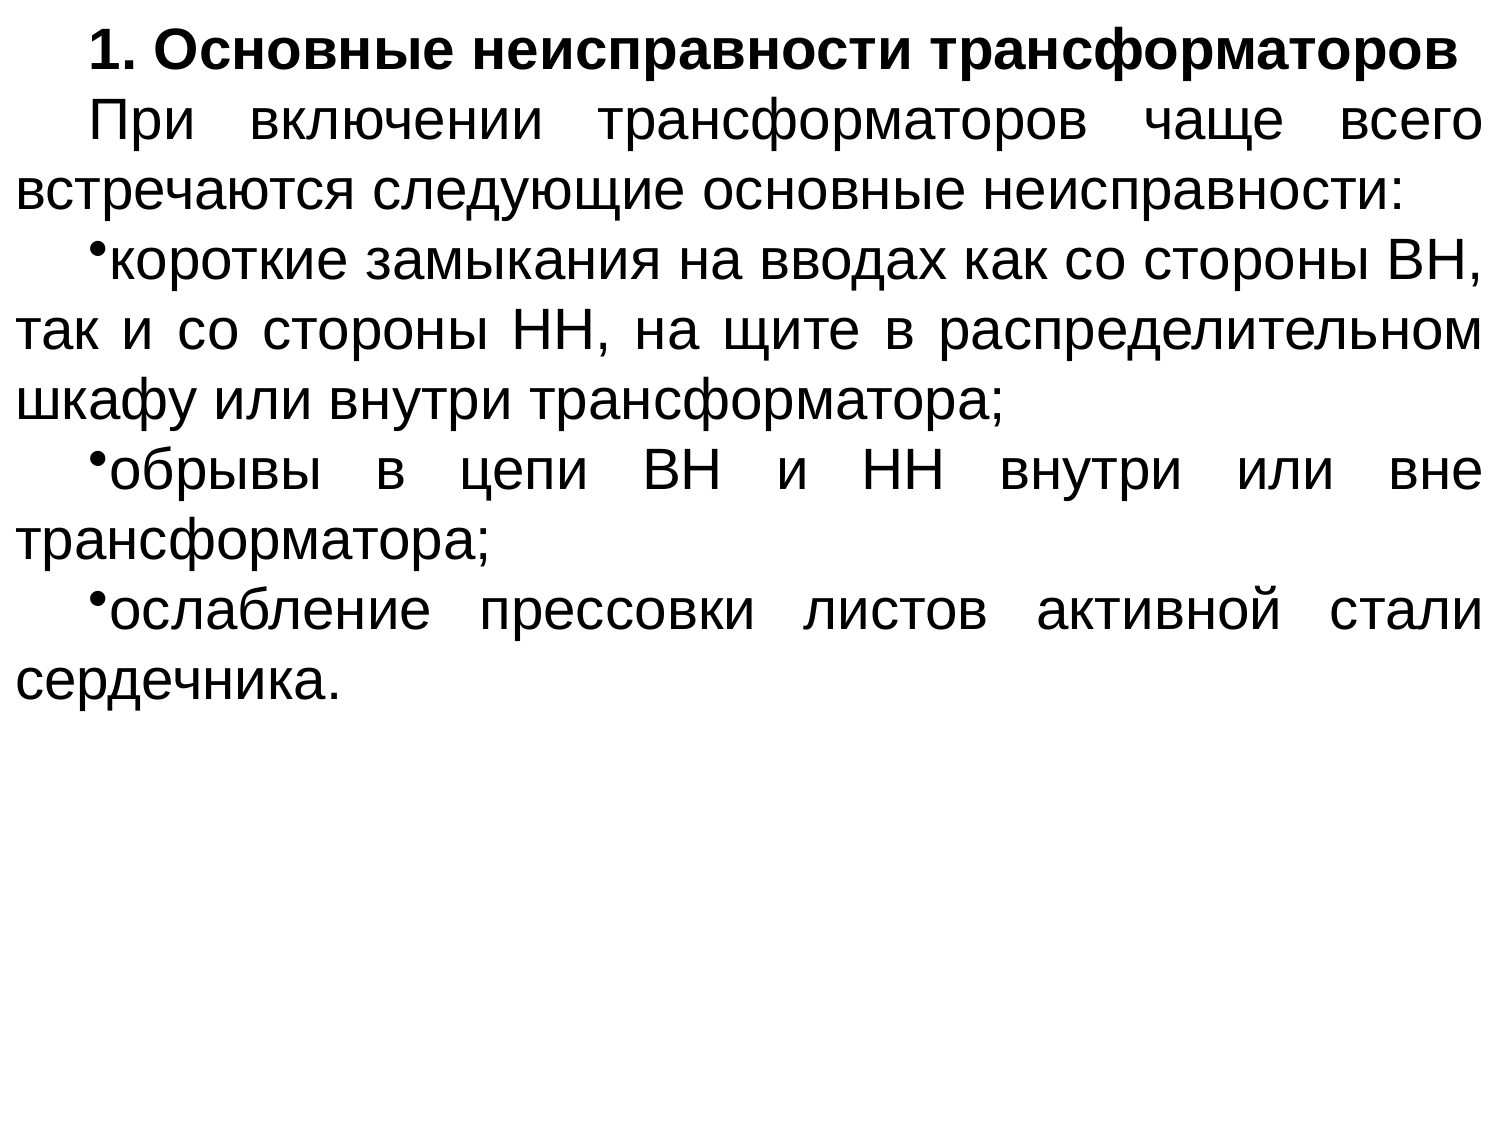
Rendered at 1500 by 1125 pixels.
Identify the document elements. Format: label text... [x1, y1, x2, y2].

text_box 1. Основные неисправности трансформаторов При включении трансформаторов чаще всего встречаются следующие основные неисправности: короткие замыкания на вводах как со стороны ВН, так и со стороны НН, на щите в распределительном шкафу или внутри трансформатора; обрывы в цепи ВН и НН внутри или вне трансформатора; ослабление прессовки листов активной стали сердечника. [0, 3, 1500, 719]
